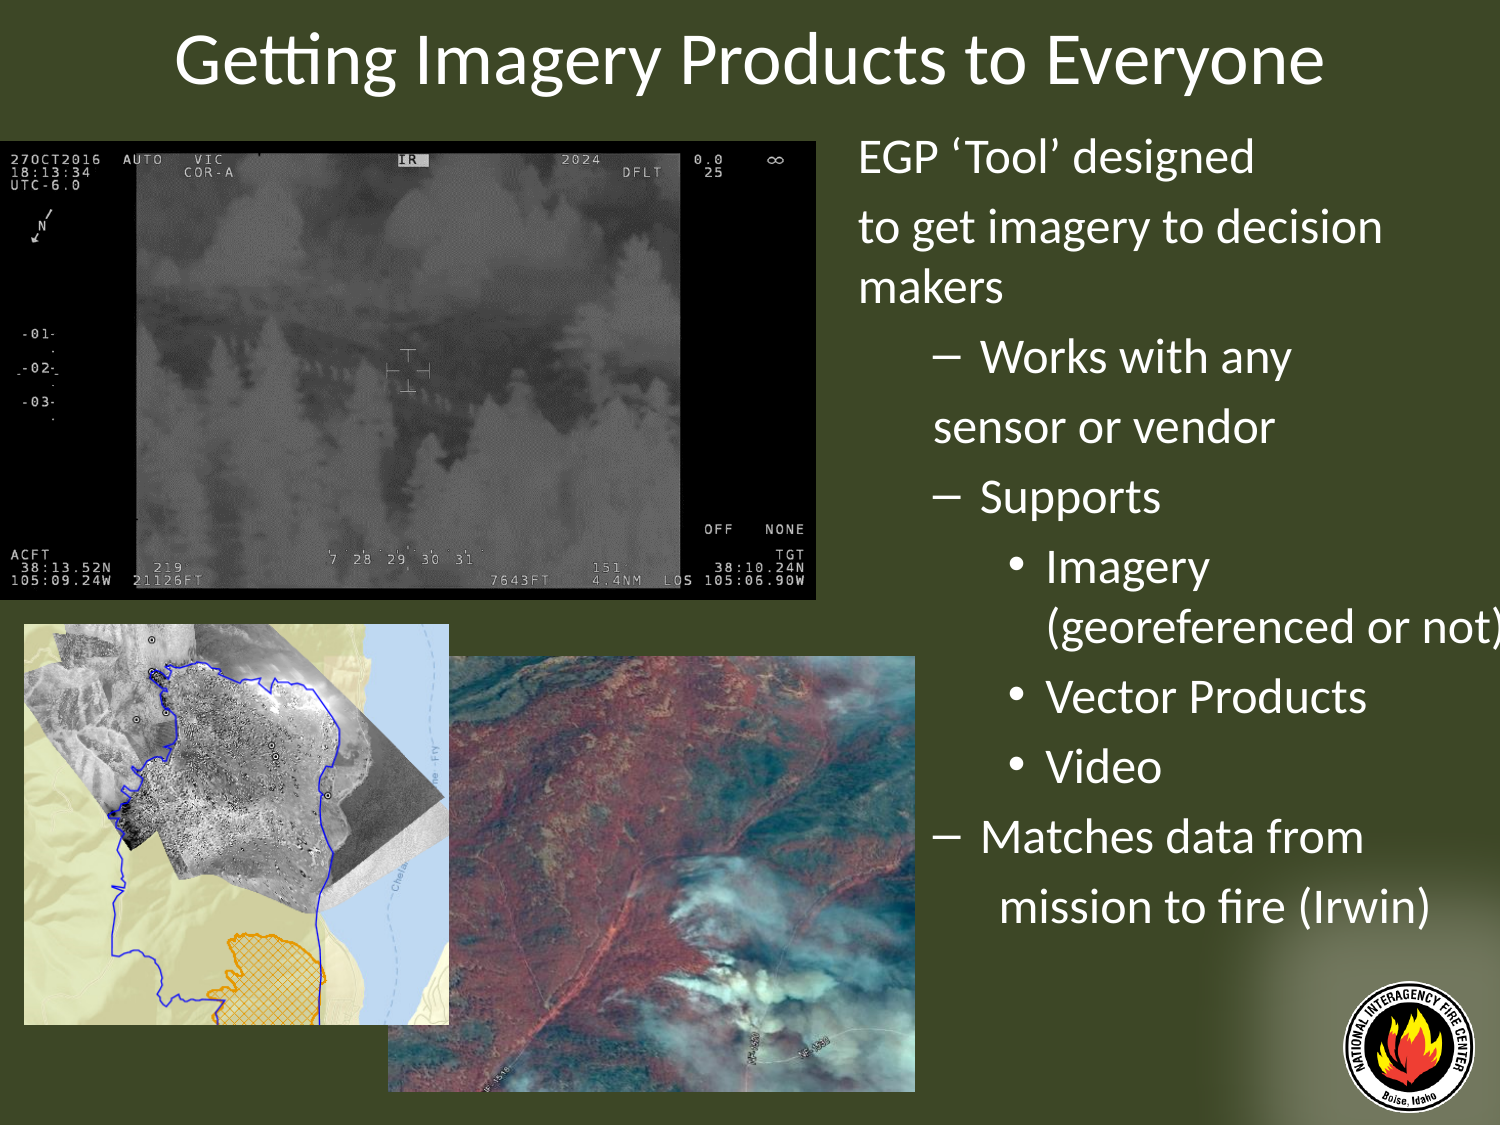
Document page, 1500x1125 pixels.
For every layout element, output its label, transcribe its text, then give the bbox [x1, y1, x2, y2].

text_box Getting Imagery Products to Everyone [0, 2, 1500, 93]
picture [24, 624, 915, 1092]
picture [1343, 1075, 1475, 1113]
text_box EGP ‘Tool’ designed to get imagery to decision makers Works with any sensor or vendor Supports Imagery (georeferenced or not) Vector Products Video Matches data from mission to fire (Irwin) [843, 115, 1500, 1075]
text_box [0, 140, 817, 601]
